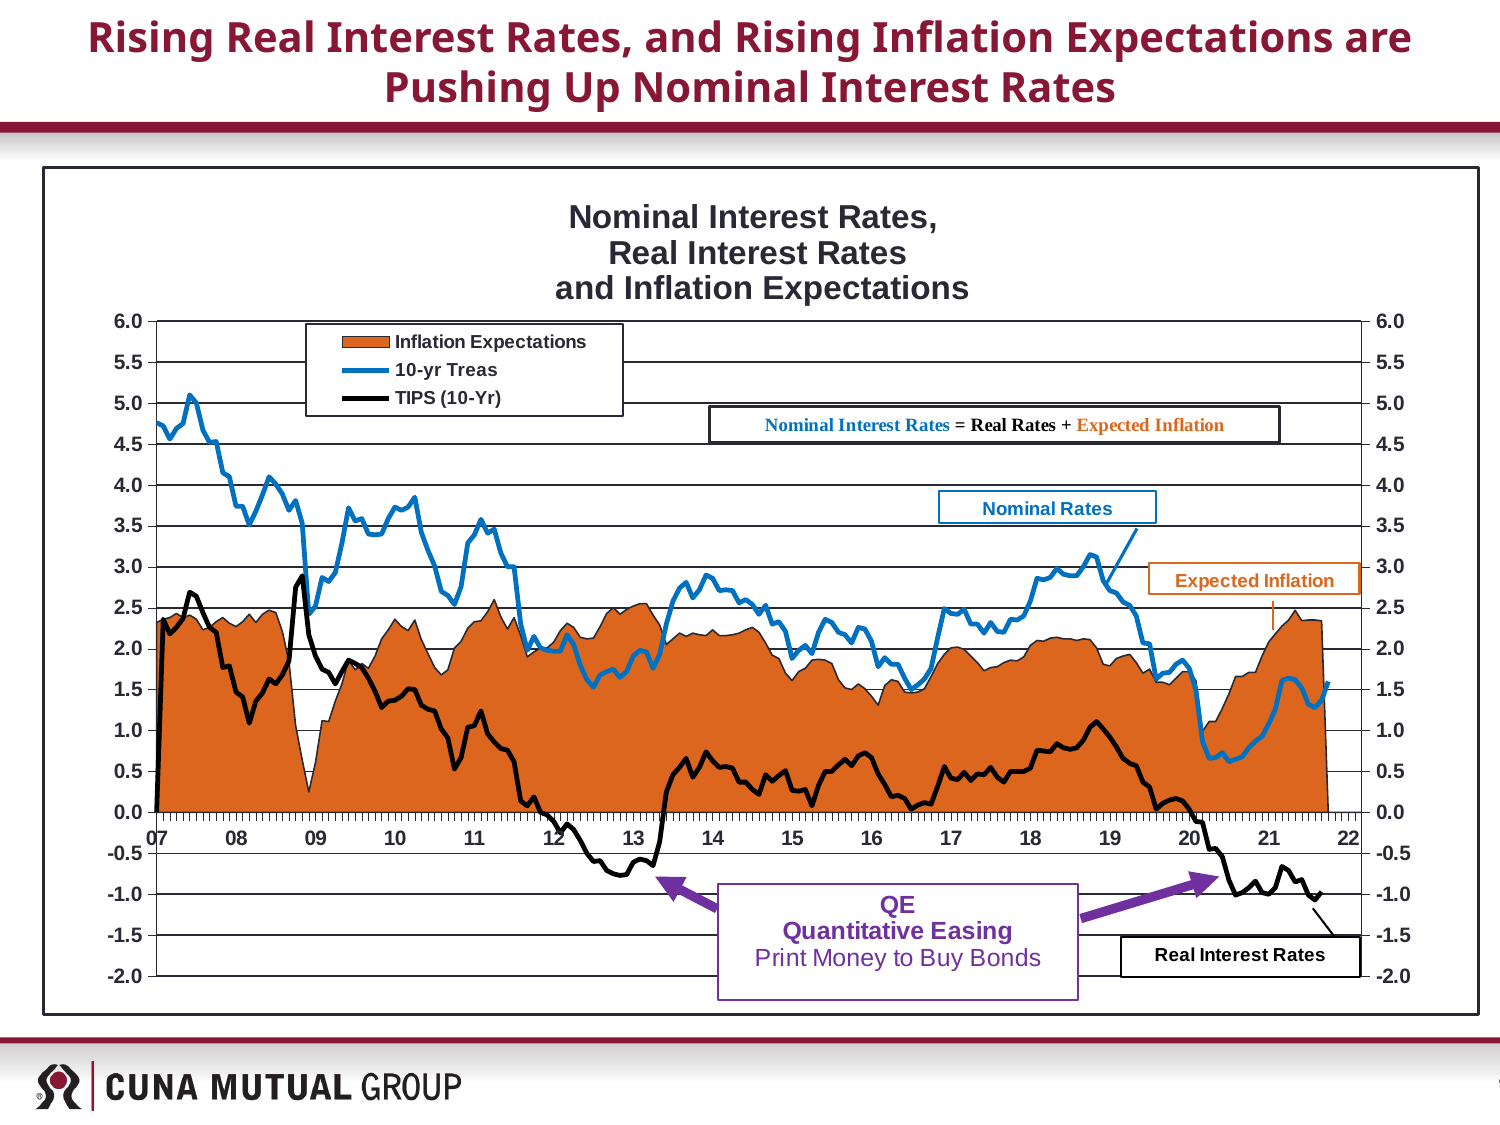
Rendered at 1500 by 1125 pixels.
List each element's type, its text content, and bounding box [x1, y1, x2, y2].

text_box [654, 876, 718, 910]
title Rising Real Interest Rates, and Rising Inflation Expectations are Pushing Up Nominal Interest Rates [55, 2, 1445, 119]
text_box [1080, 876, 1220, 919]
picture [35, 1061, 461, 1111]
chart [41, 166, 1481, 1017]
